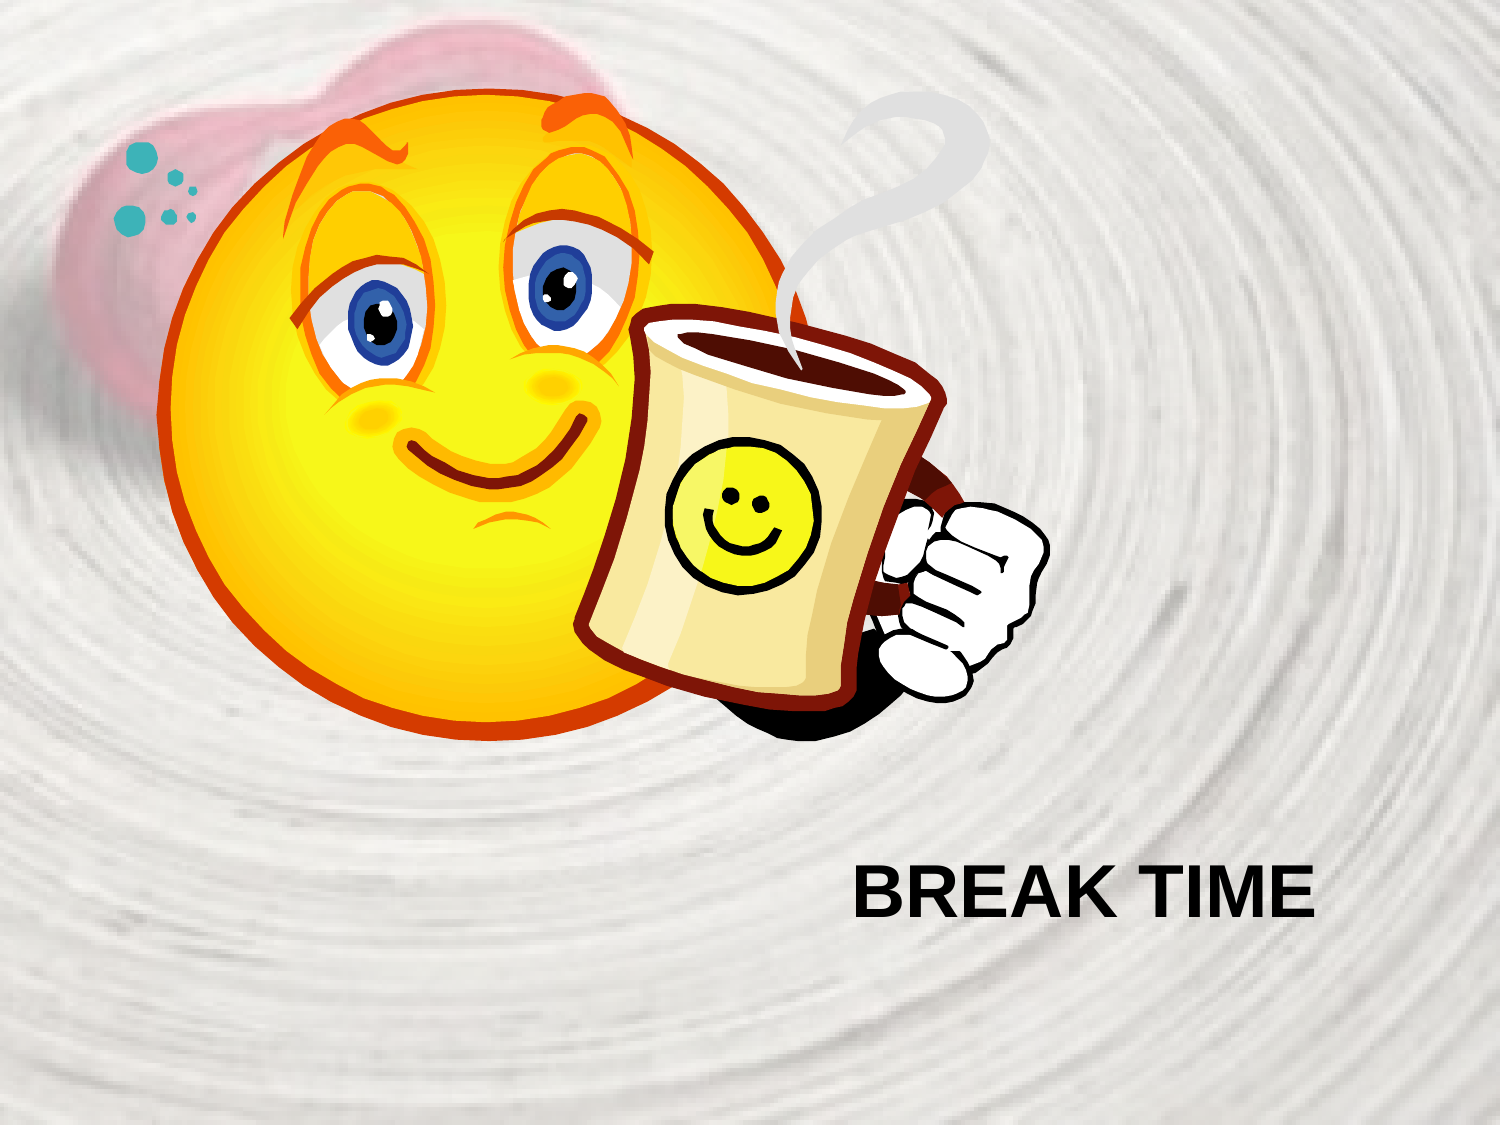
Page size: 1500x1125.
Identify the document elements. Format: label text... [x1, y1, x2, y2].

picture [110, 84, 1054, 745]
text_box BREAK TIME [836, 834, 1475, 940]
